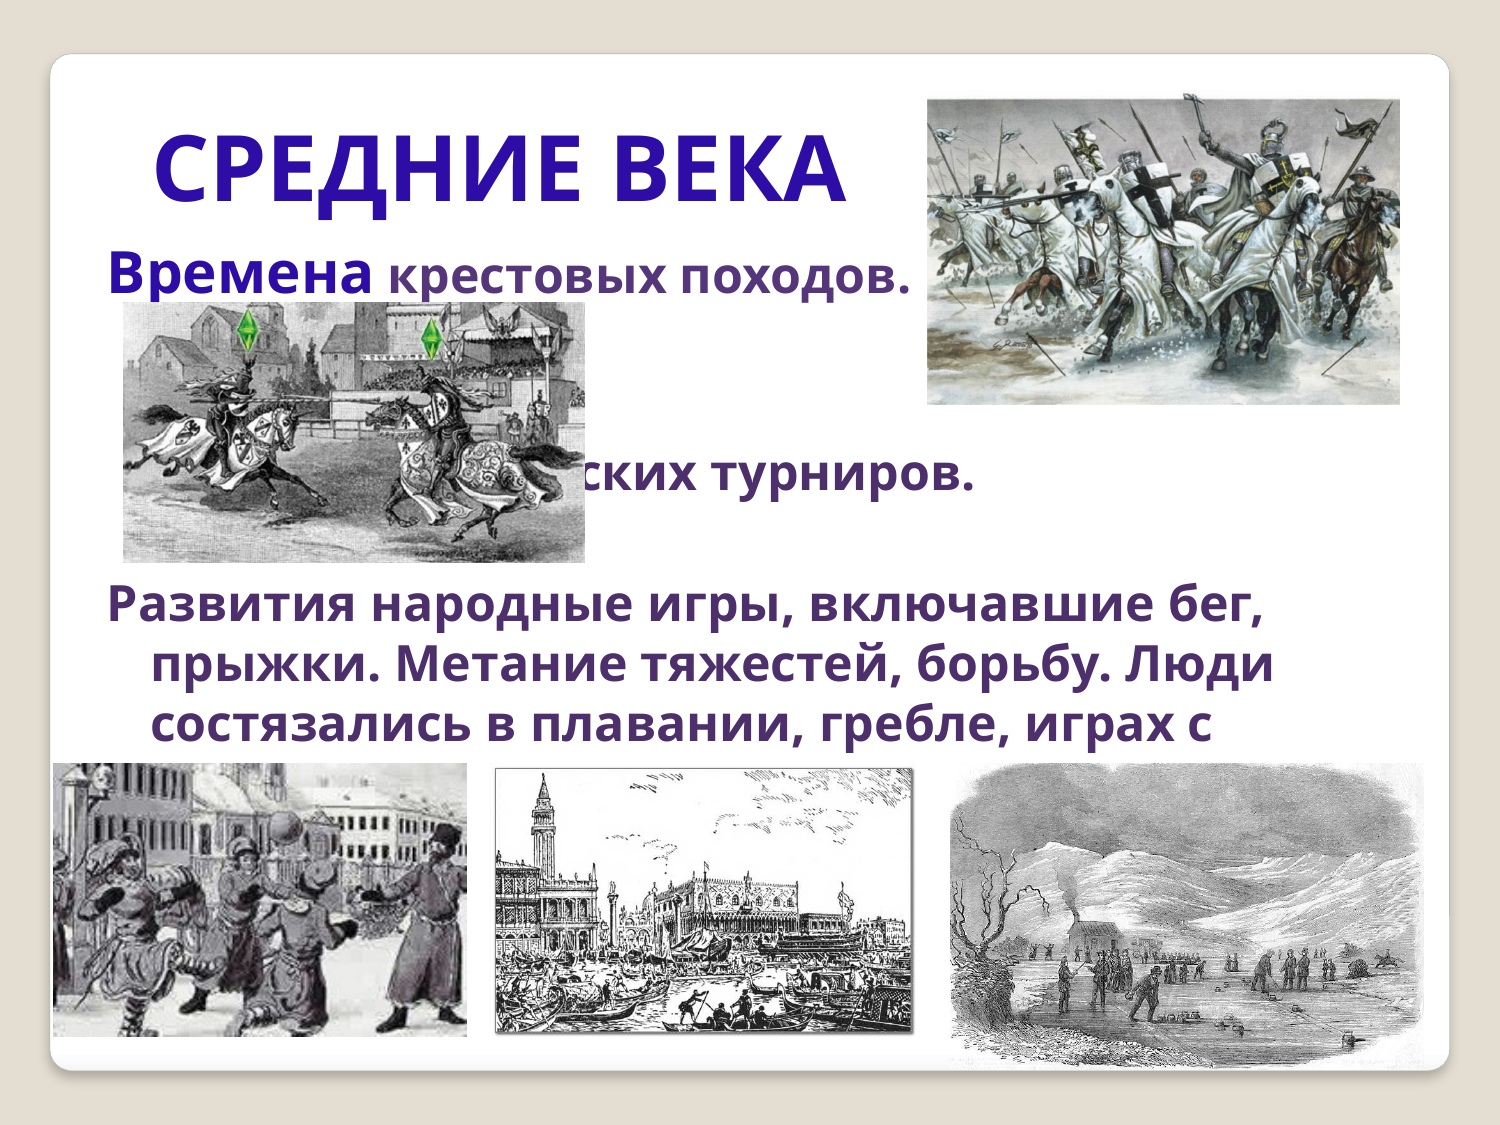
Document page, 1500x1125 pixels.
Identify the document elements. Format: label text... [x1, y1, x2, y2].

picture [950, 763, 1424, 1070]
picture [926, 89, 1400, 405]
picture [489, 763, 916, 1038]
title СРЕДНИЕ ВЕКА [64, 90, 925, 228]
list Времена крестовых походов. Рыцарских турниров. Развития народные игры, включавшие бег, прыжки. Метание тяжестей, борьбу. Люди состязались в плавании, гребле, играх с мячом. [76, 219, 1412, 1036]
picture [123, 302, 585, 563]
picture [52, 762, 467, 1037]
